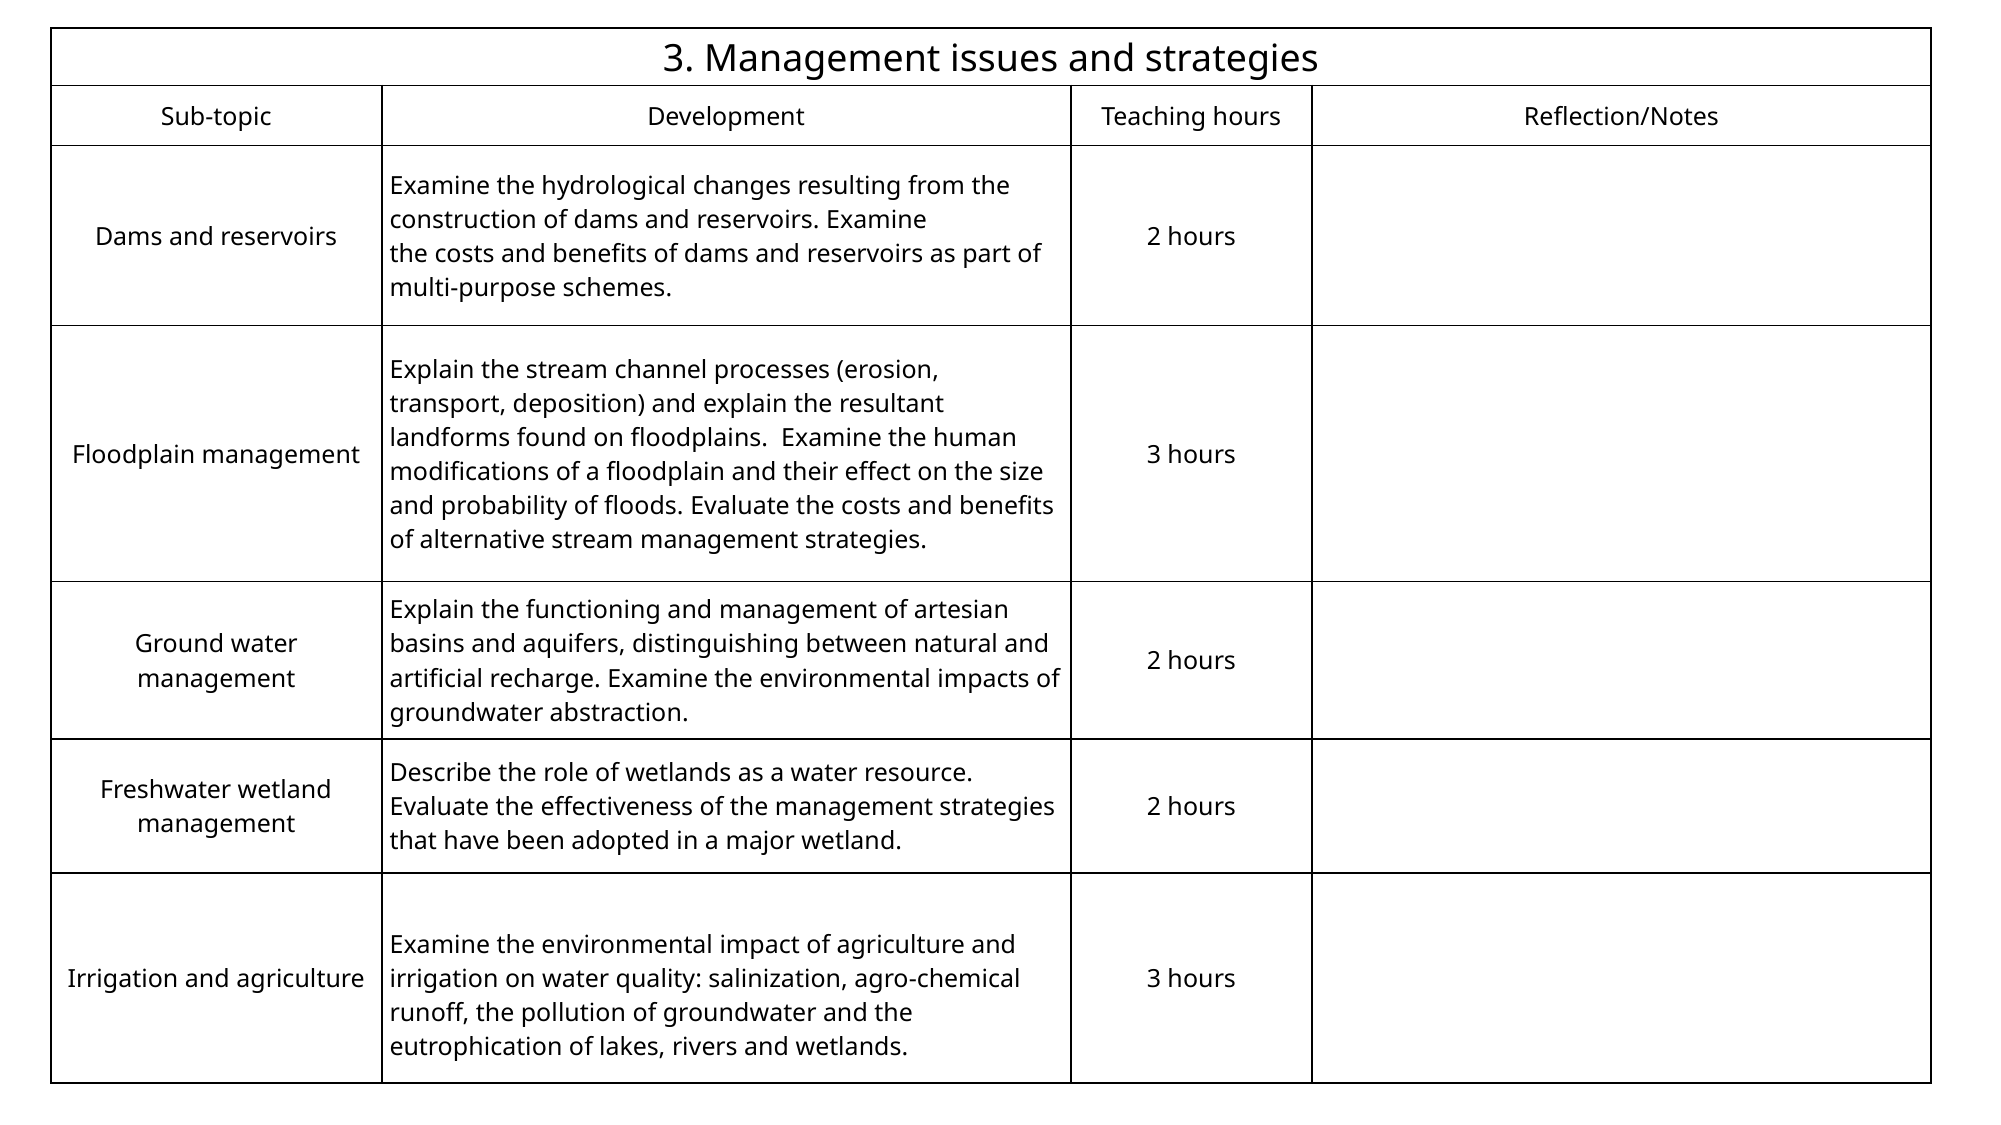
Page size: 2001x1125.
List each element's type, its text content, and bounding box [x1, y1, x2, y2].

table_cell 3 hours [1072, 874, 1311, 1082]
table_header 3. Management issues and strategies [52, 29, 1930, 85]
table_cell Dams and reservoirs [52, 146, 381, 325]
table_cell Irrigation and agriculture [52, 874, 381, 1082]
table_cell 2 hours [1072, 582, 1311, 738]
table_cell 3 hours [1072, 326, 1311, 581]
table_cell Examine the environmental impact of agriculture and irrigation on water quality: salinization, agro-chemical runoff, the pollution of groundwater and the eutrophication of lakes, rivers and wetlands. [383, 874, 1070, 1082]
table_cell [1313, 582, 1930, 738]
table_cell Sub-topic [52, 86, 381, 145]
table_cell 2 hours [1072, 146, 1311, 325]
table_cell Freshwater wetland management [52, 740, 381, 872]
table_cell Describe the role of wetlands as a water resource. Evaluate the effectiveness of the management strategies that have been adopted in a major wetland. [383, 740, 1070, 872]
table_cell [1313, 146, 1930, 325]
table_cell Floodplain management [52, 326, 381, 581]
table_cell Teaching hours [1072, 86, 1311, 145]
table_cell Examine the hydrological changes resulting from the construction of dams and reservoirs. Examine the costs and benefits of dams and reservoirs as part of multi-purpose schemes. [383, 146, 1070, 325]
table_cell Reflection/Notes [1313, 86, 1930, 145]
table_cell 2 hours [1072, 740, 1311, 872]
table_cell Explain the functioning and management of artesian basins and aquifers, distinguishing between natural and artificial recharge. Examine the environmental impacts of groundwater abstraction. [383, 582, 1070, 738]
table_cell [1313, 326, 1930, 581]
table_cell Development [383, 86, 1070, 145]
table_cell [1313, 874, 1930, 1082]
table_cell Explain the stream channel processes (erosion, transport, deposition) and explain the resultant landforms found on floodplains. Examine the human modifications of a floodplain and their effect on the size and probability of floods. Evaluate the costs and benefits of alternative stream management strategies. [383, 326, 1070, 581]
table_cell [1313, 740, 1930, 872]
table_cell Ground water management [52, 582, 381, 738]
